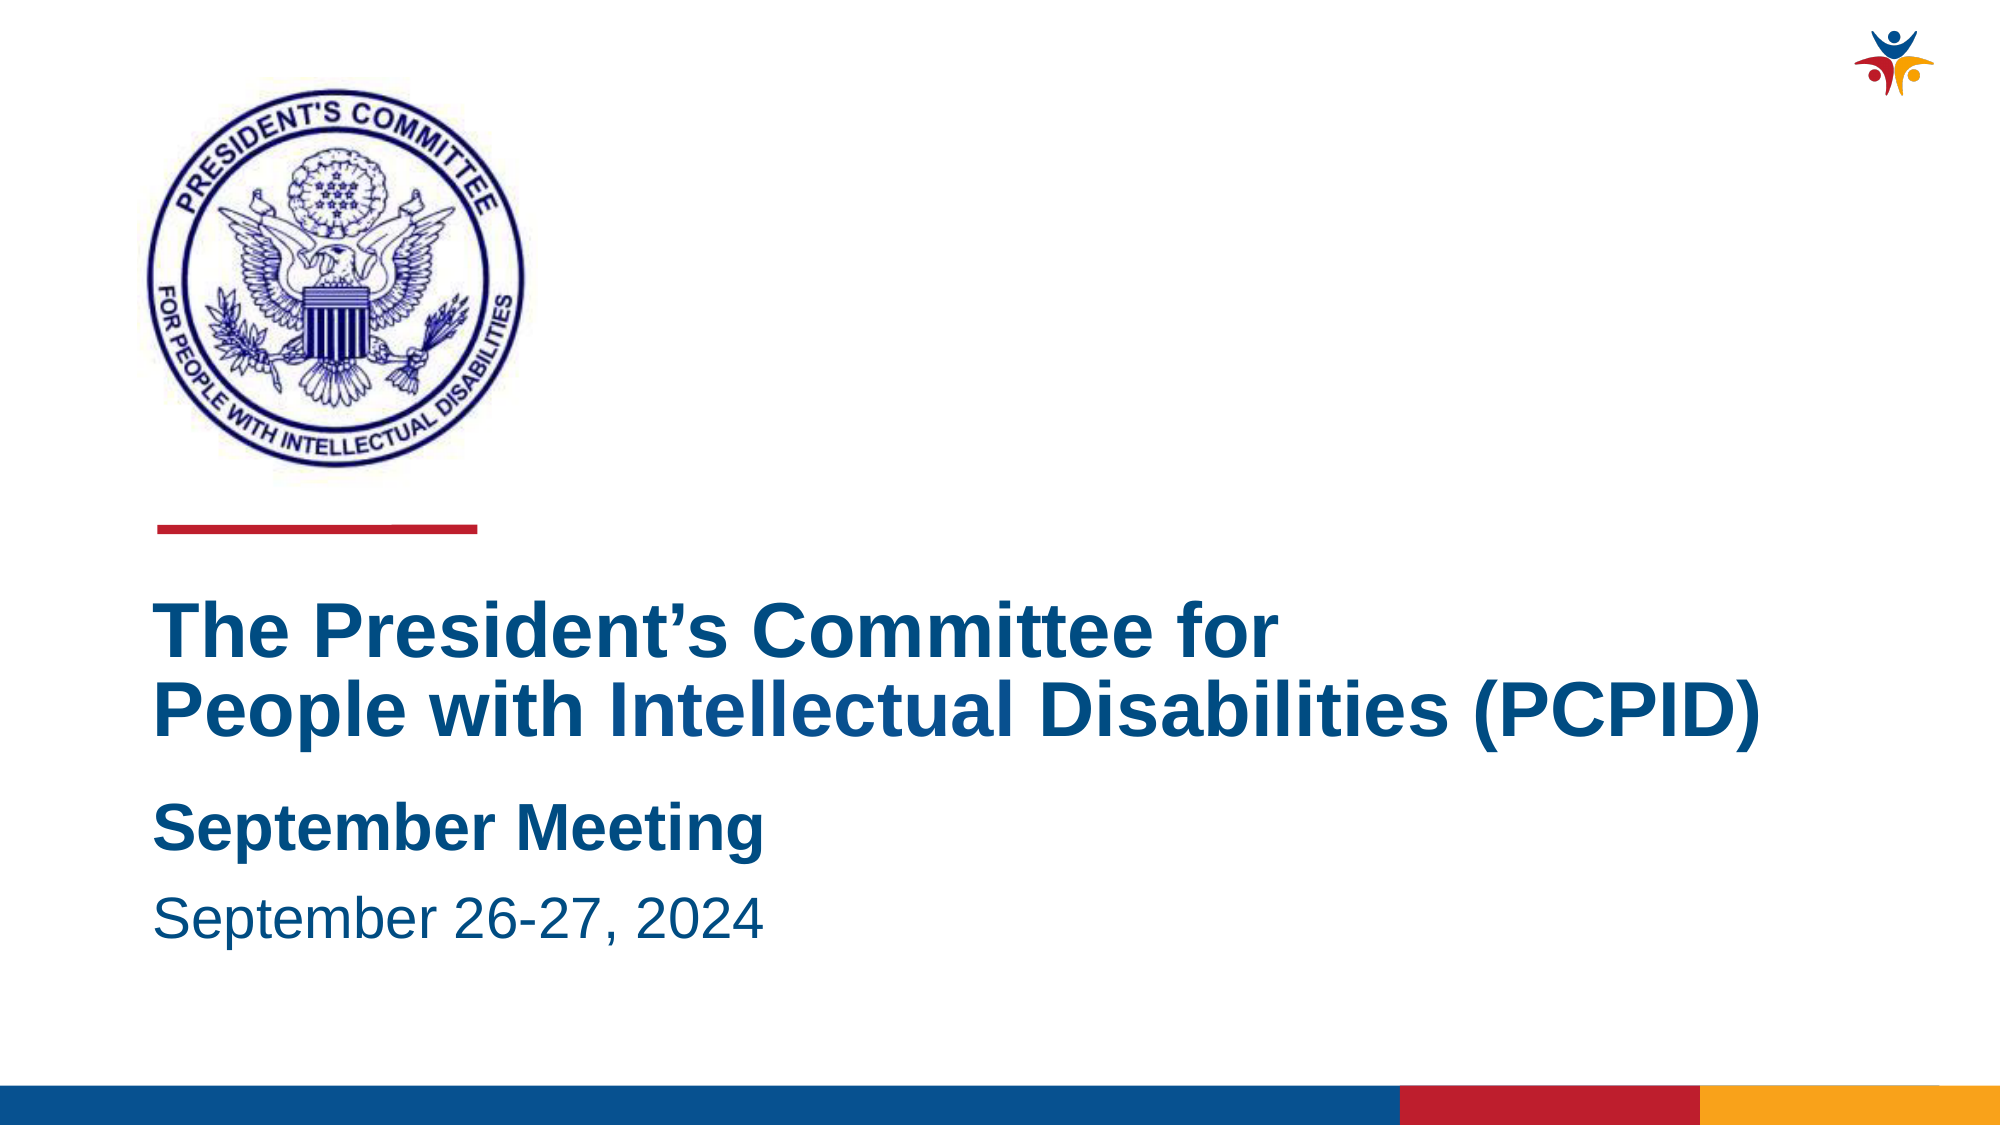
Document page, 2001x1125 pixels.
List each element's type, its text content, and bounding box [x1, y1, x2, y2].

title The President’s Committee for People with Intellectual Disabilities (PCPID) [137, 564, 1918, 783]
picture [1851, 25, 1940, 102]
text_box September Meeting September 26-27, 2024 [137, 782, 1397, 976]
picture [137, 77, 538, 499]
